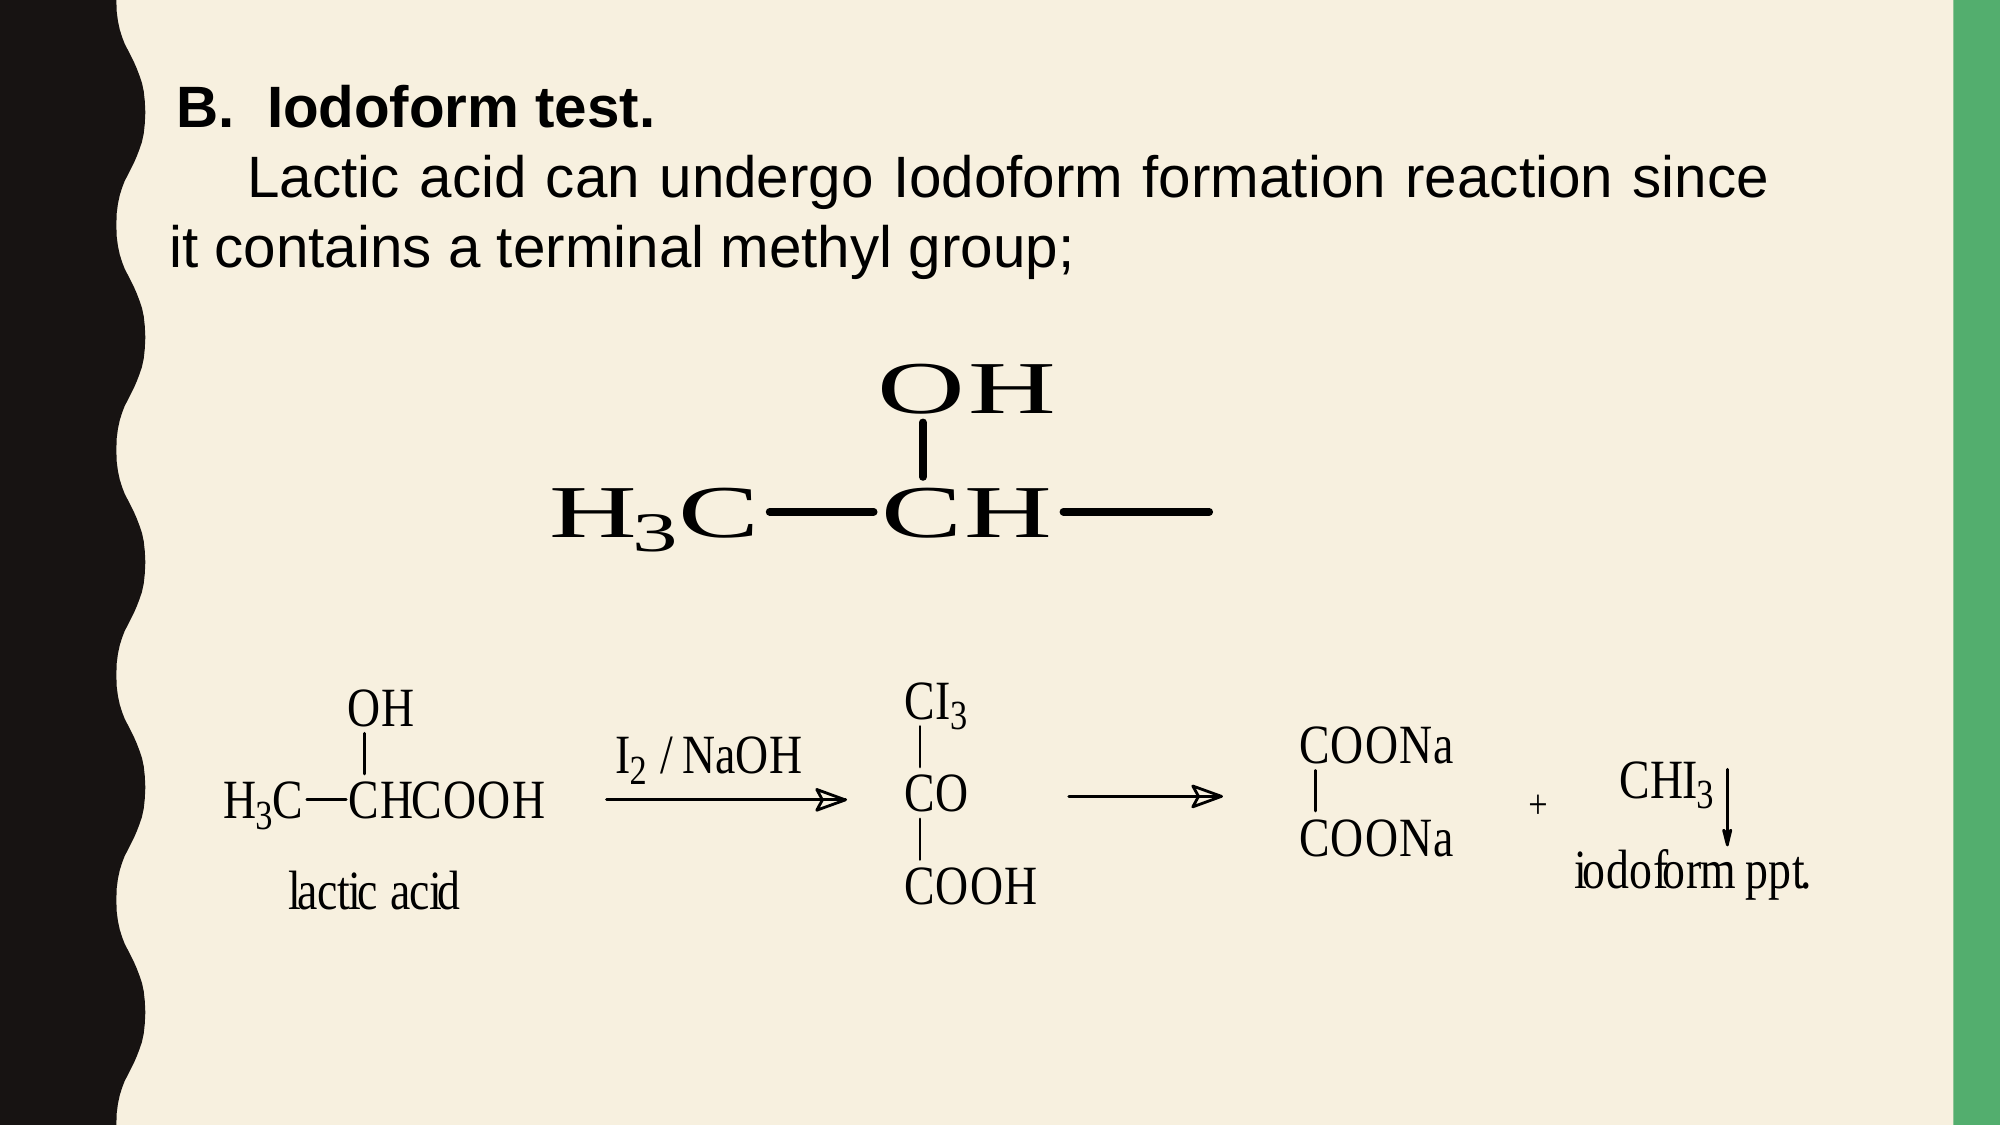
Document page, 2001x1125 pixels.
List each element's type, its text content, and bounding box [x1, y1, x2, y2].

text_box B. Iodoform test. Lactic acid can undergo Iodoform formation reaction since it contains a terminal methyl group; [154, 31, 1787, 287]
picture [198, 636, 1838, 953]
picture [504, 315, 1256, 592]
